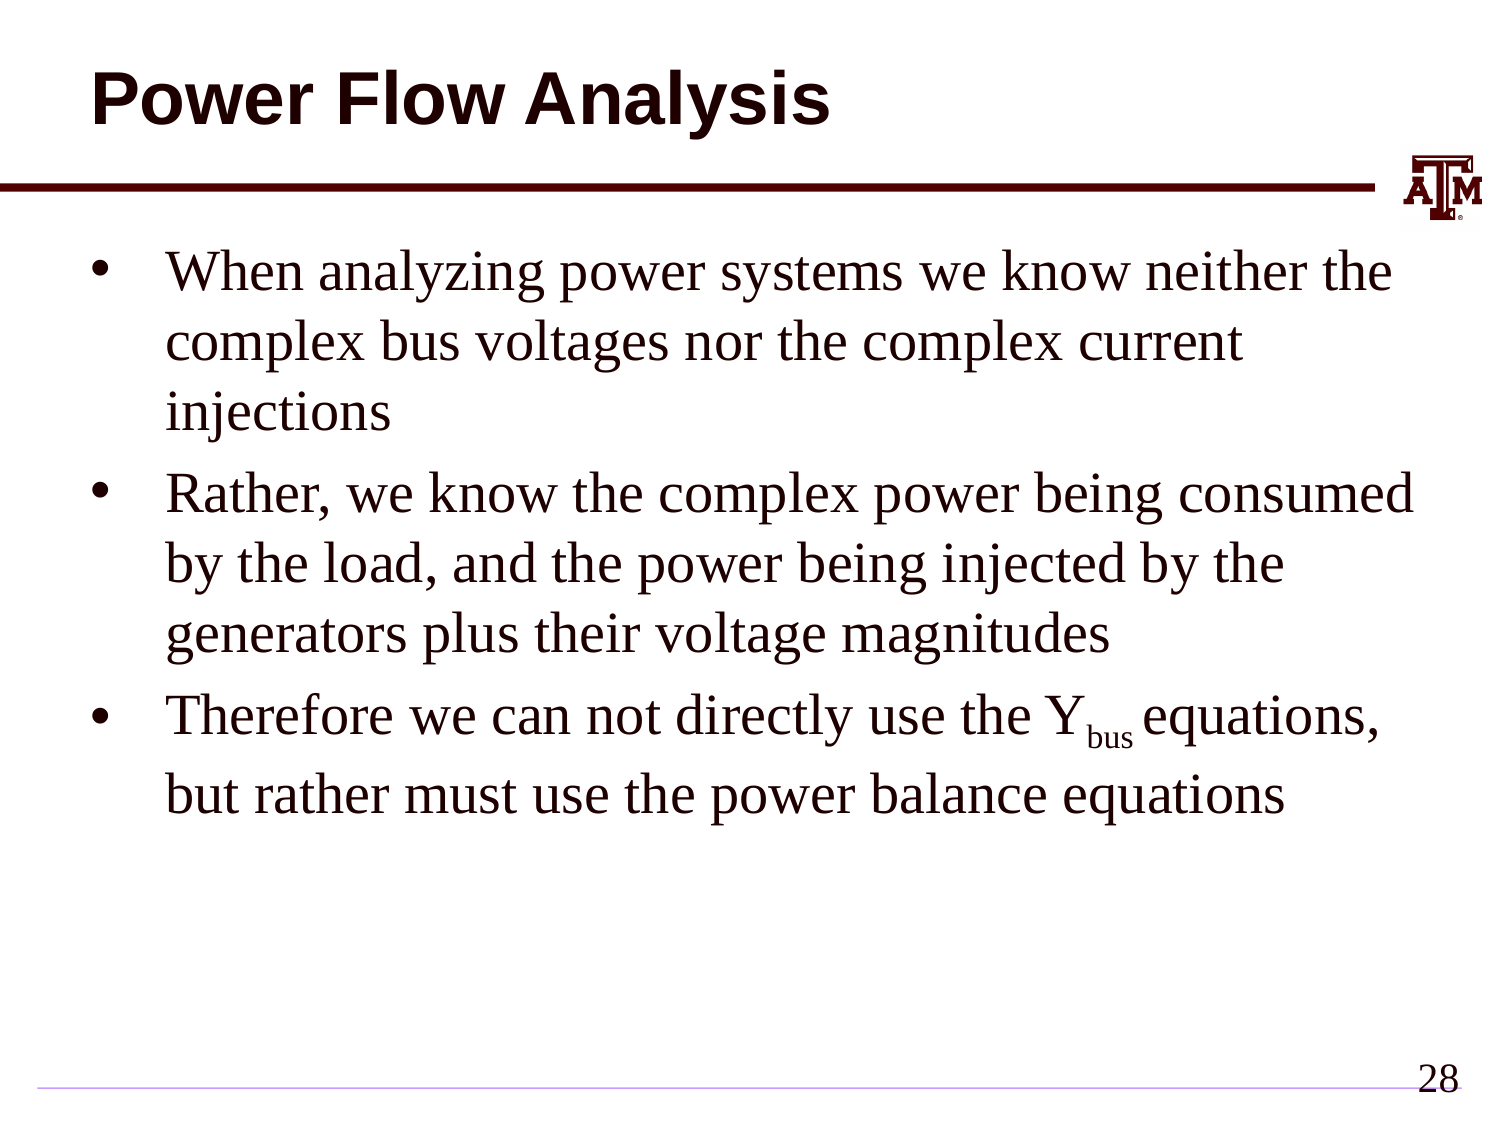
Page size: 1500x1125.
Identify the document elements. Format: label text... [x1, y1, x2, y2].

picture [1392, 137, 1493, 238]
list When analyzing power systems we know neither the complex bus voltages nor the complex current injections Rather, we know the complex power being consumed by the load, and the power being injected by the generators plus their voltage magnitudes Therefore we can not directly use the Ybus equations, but rather must use the power balance equations [74, 224, 1453, 963]
title Power Flow Analysis [74, 12, 1388, 188]
